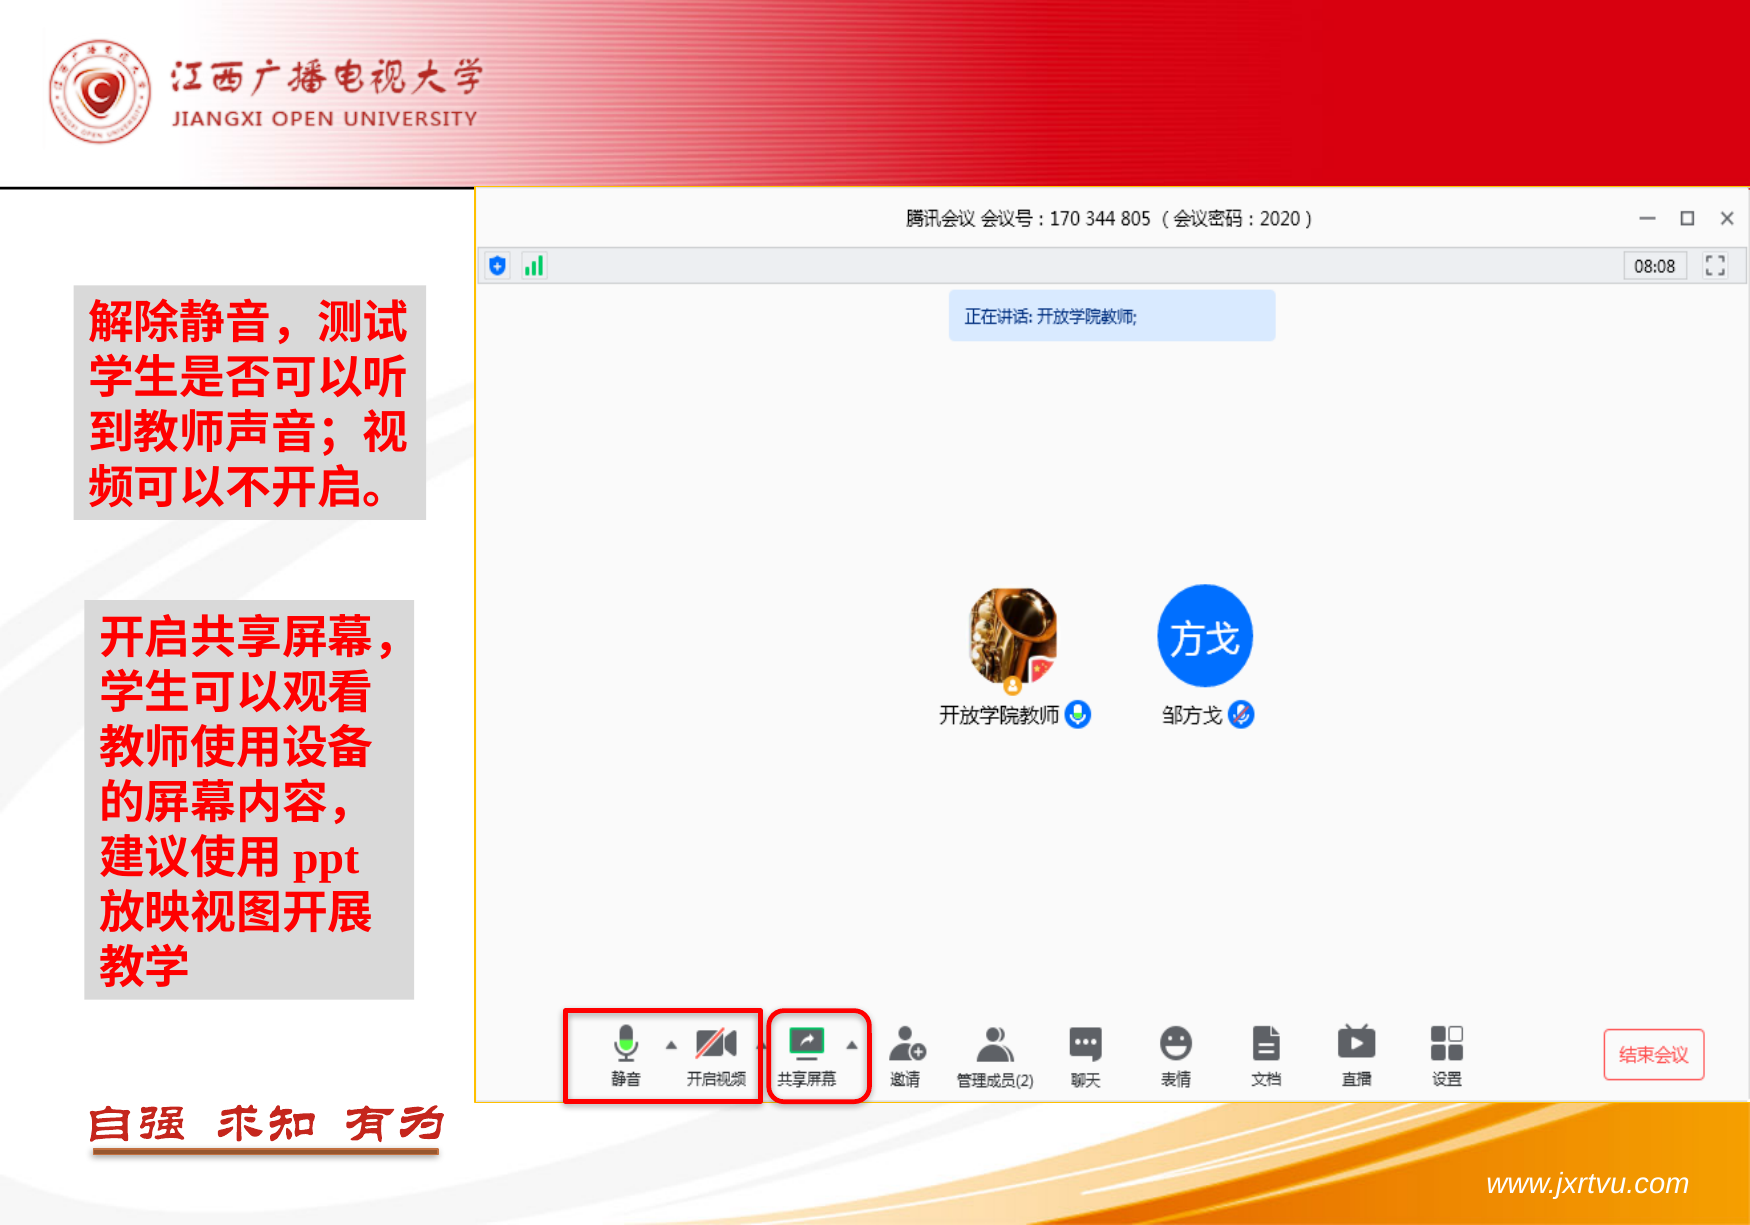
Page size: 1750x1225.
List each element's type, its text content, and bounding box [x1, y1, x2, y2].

picture [0, 0, 1750, 1225]
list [475, 186, 1750, 1102]
text_box 开启共享屏幕，学生可以观看教师使用设备的屏幕内容，建议使用ppt放映视图开展教学 [84, 600, 415, 1000]
text_box 解除静音，测试学生是否可以听到教师声音；视频可以不开启。 [73, 285, 427, 520]
